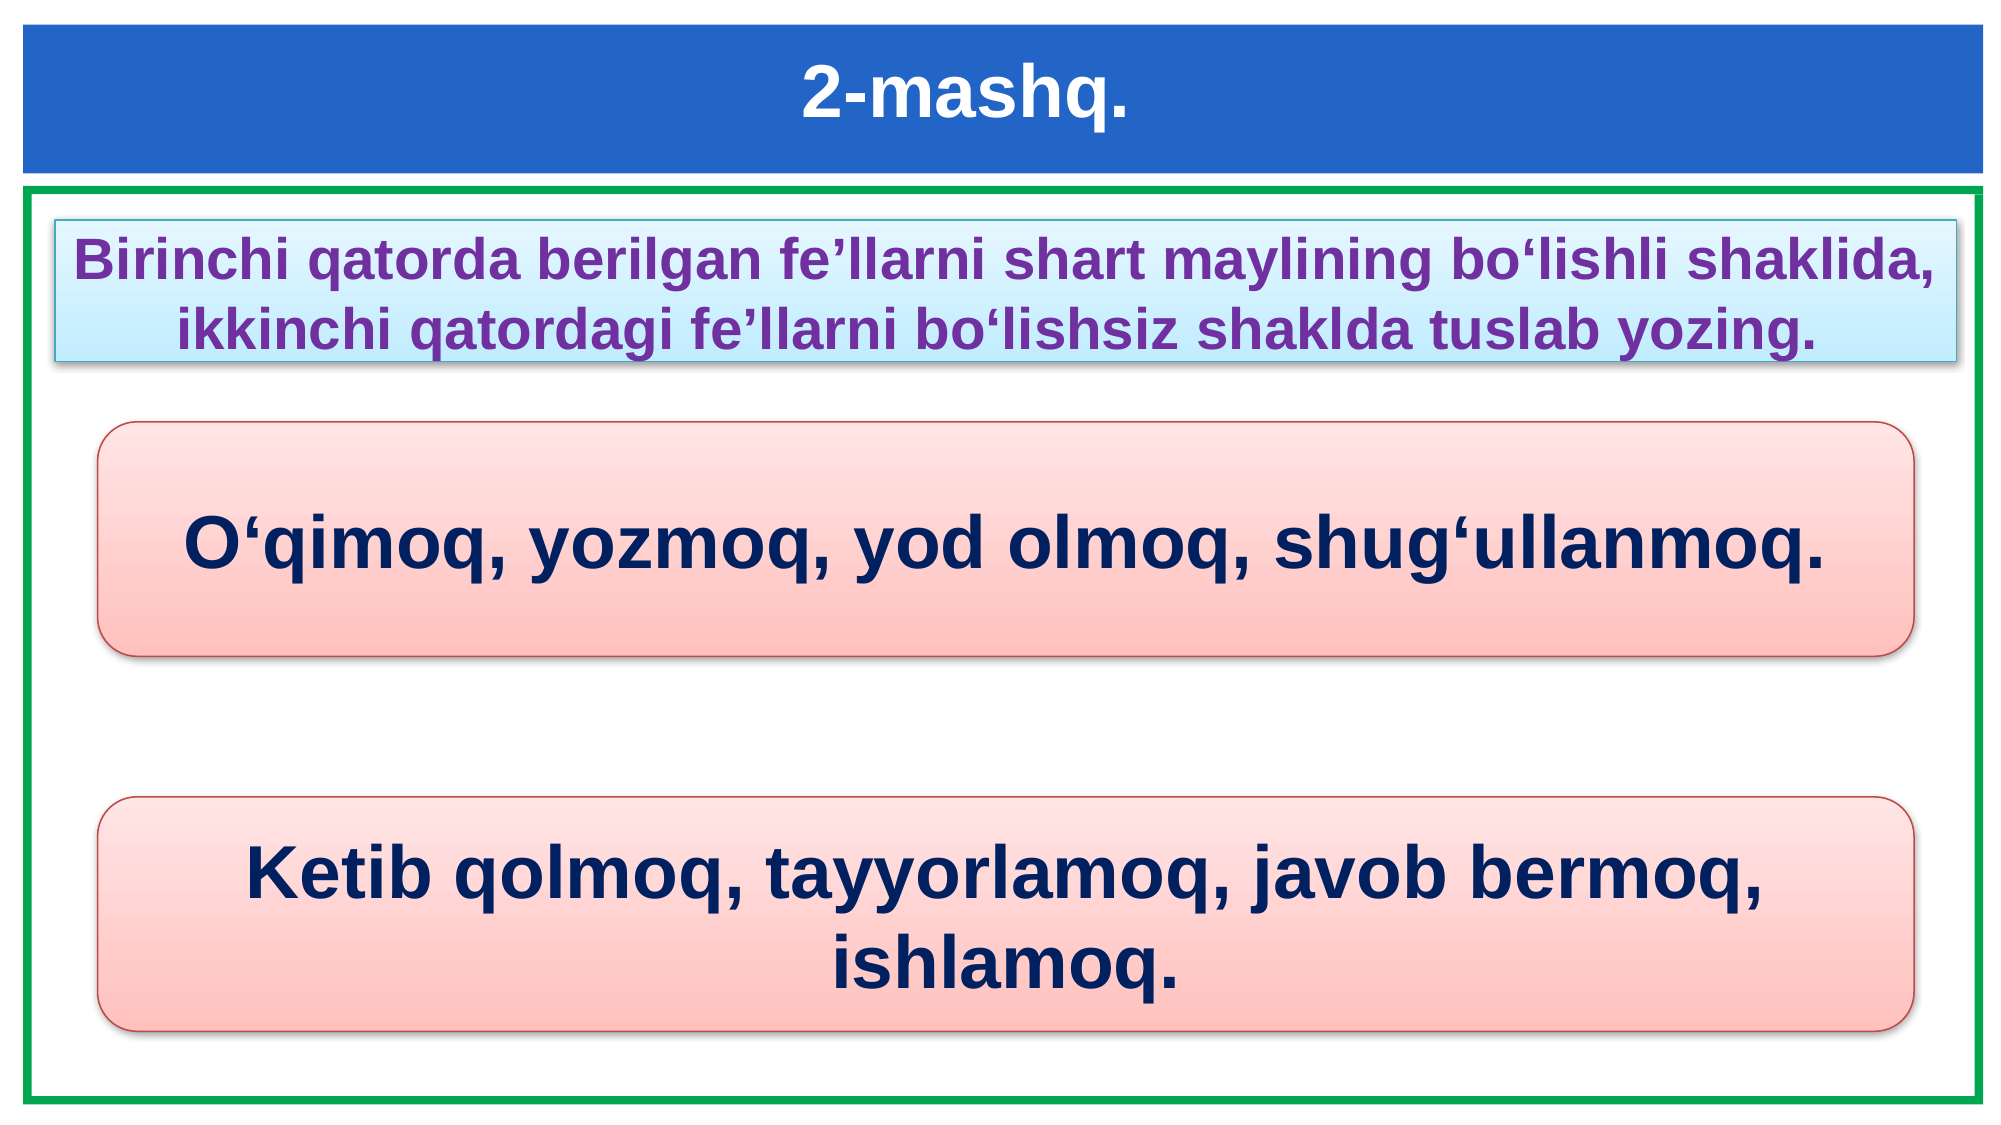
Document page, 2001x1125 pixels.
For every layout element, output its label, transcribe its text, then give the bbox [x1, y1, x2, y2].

text_box Birinchi qatorda berilgan fe’llarni shart maylining bo‘lishli shaklida, ikkinchi qatordagi fe’llarni bo‘lishsiz shaklda tuslab yozing. [54, 219, 1957, 362]
text_box Ketib qolmoq, tayyorlamoq, javob bermoq, ishlamoq. [96, 796, 1915, 1033]
text_box 2-mashq. [100, 41, 1853, 151]
text_box O‘qimoq, yozmoq, yod olmoq, shug‘ullanmoq. [96, 421, 1915, 658]
